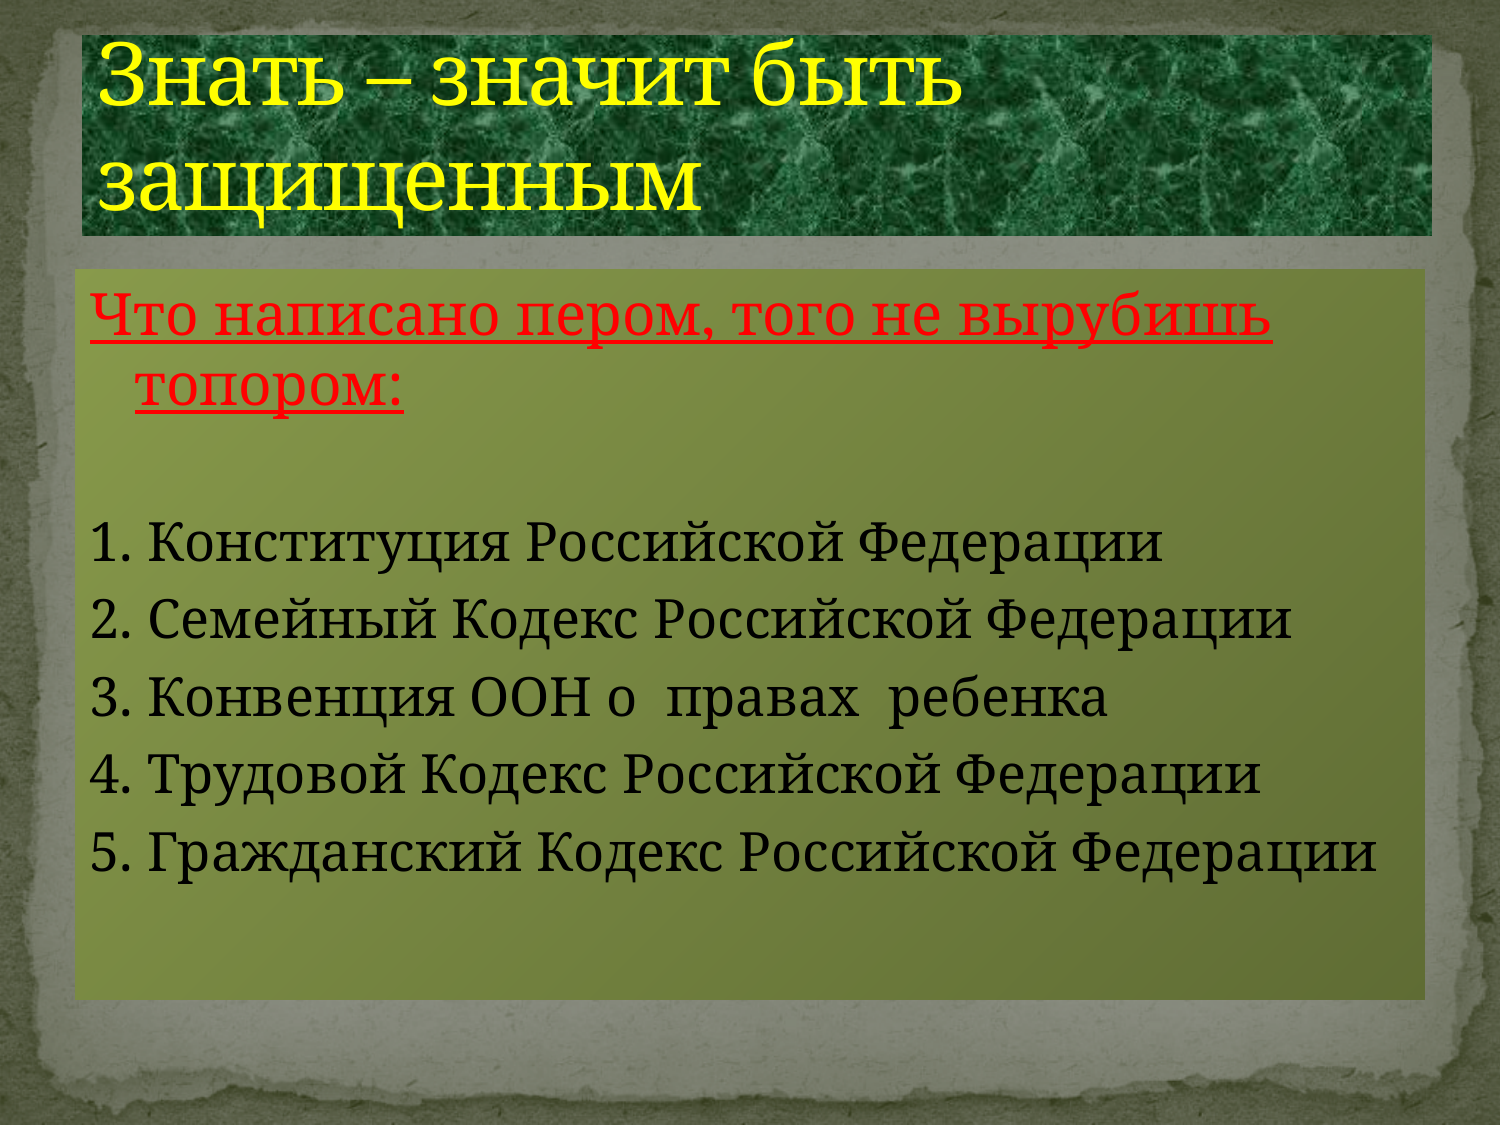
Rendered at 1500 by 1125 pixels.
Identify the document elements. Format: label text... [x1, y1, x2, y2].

title Знать – значит быть защищенным [81, 35, 1433, 236]
list Что написано пером, того не вырубишь топором: 1. Конституция Российской Федерации 2. Семейный Кодекс Российской Федерации 3. Конвенция ООН о правах ребенка 4. Трудовой Кодекс Российской Федерации 5. Гражданский Кодекс Российской Федерации [75, 269, 1425, 1000]
